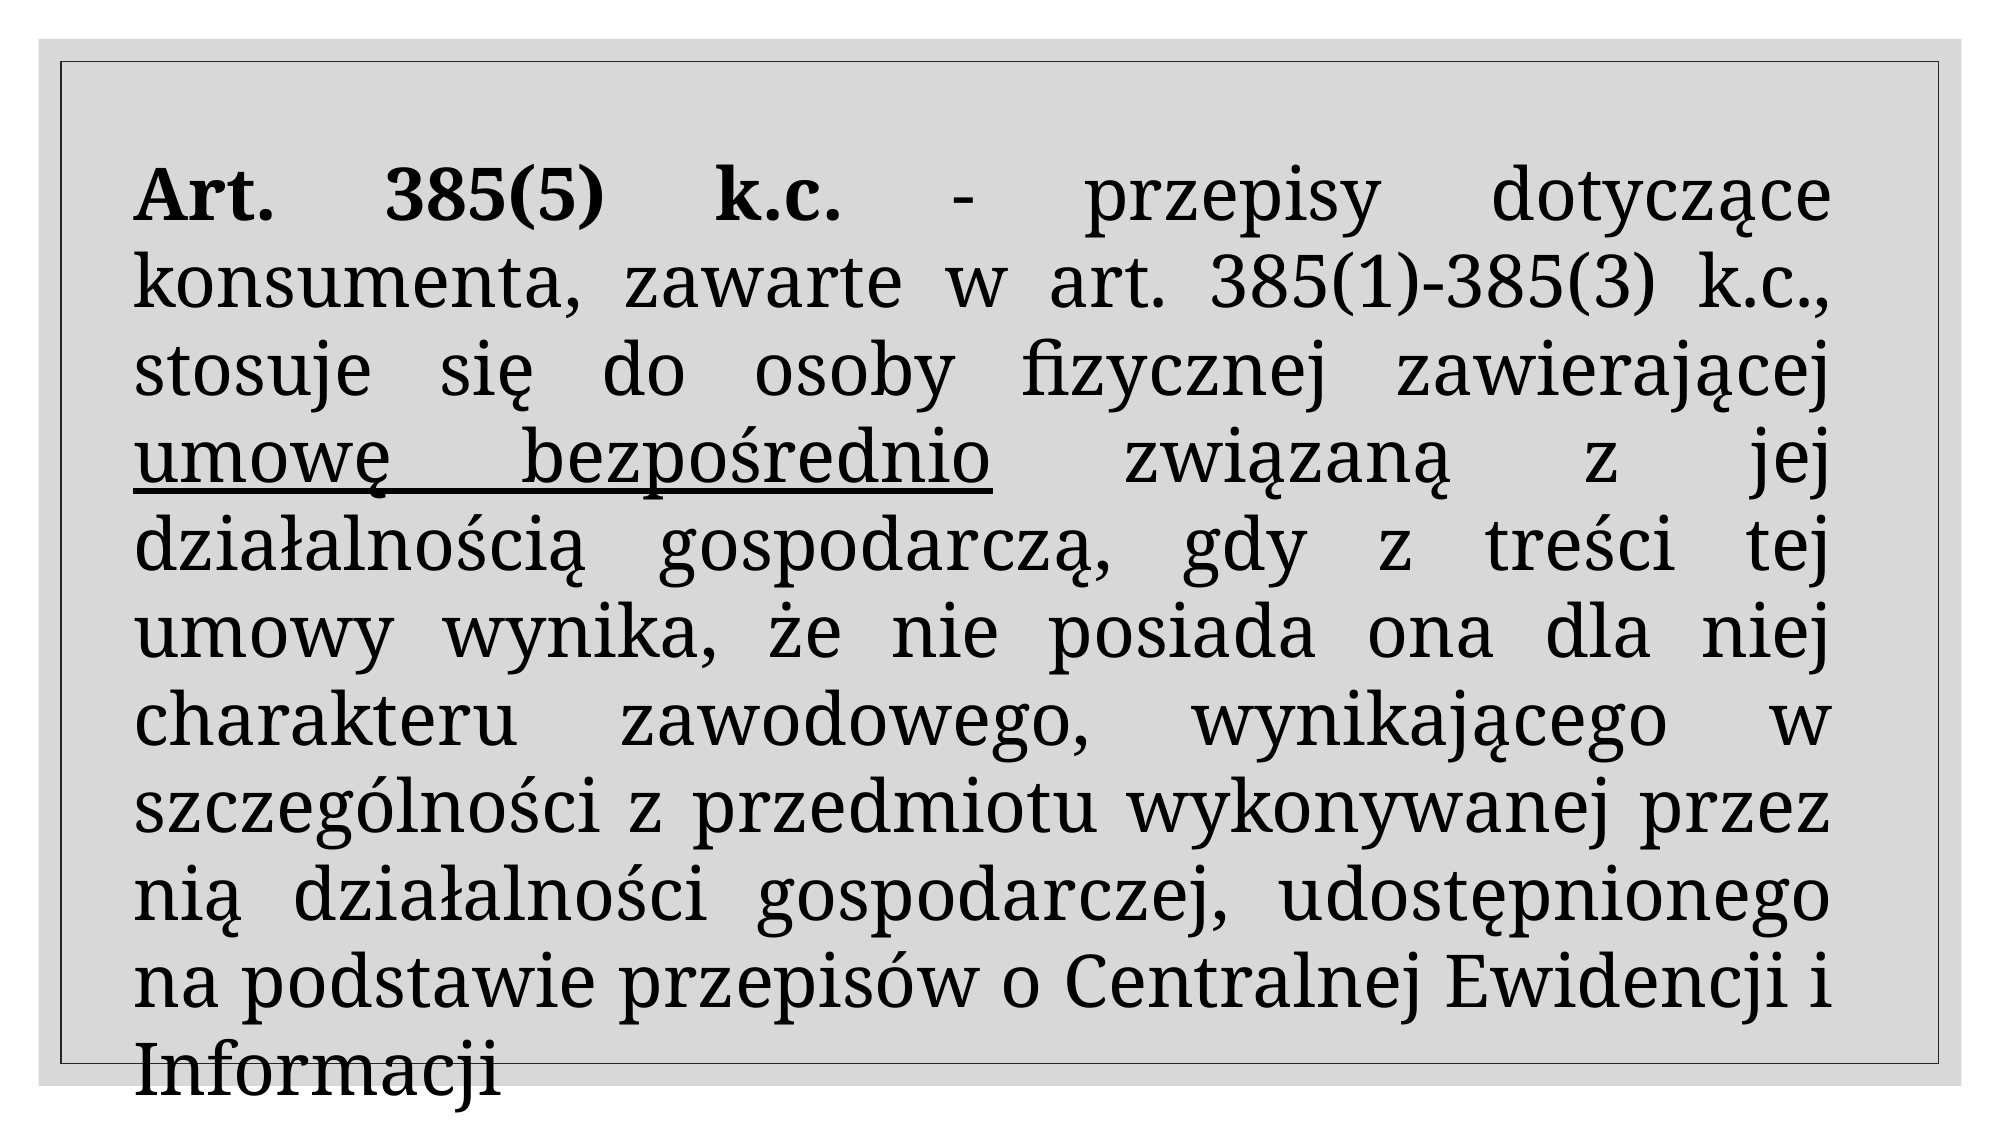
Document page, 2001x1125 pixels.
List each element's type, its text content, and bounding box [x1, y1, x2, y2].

text_box Art. 385(5) k.c. - przepisy dotyczące konsumenta, zawarte w art. 385(1)-385(3) k.c., stosuje się do osoby fizycznej zawierającej umowę bezpośrednio związaną z jej działalnością gospodarczą, gdy z treści tej umowy wynika, że nie posiada ona dla niej charakteru zawodowego, wynikającego w szczególności z przedmiotu wykonywanej przez nią działalności gospodarczej, udostępnionego na podstawie przepisów o Centralnej Ewidencji i Informacji o Działalności Gospodarczej. [118, 139, 1849, 1125]
